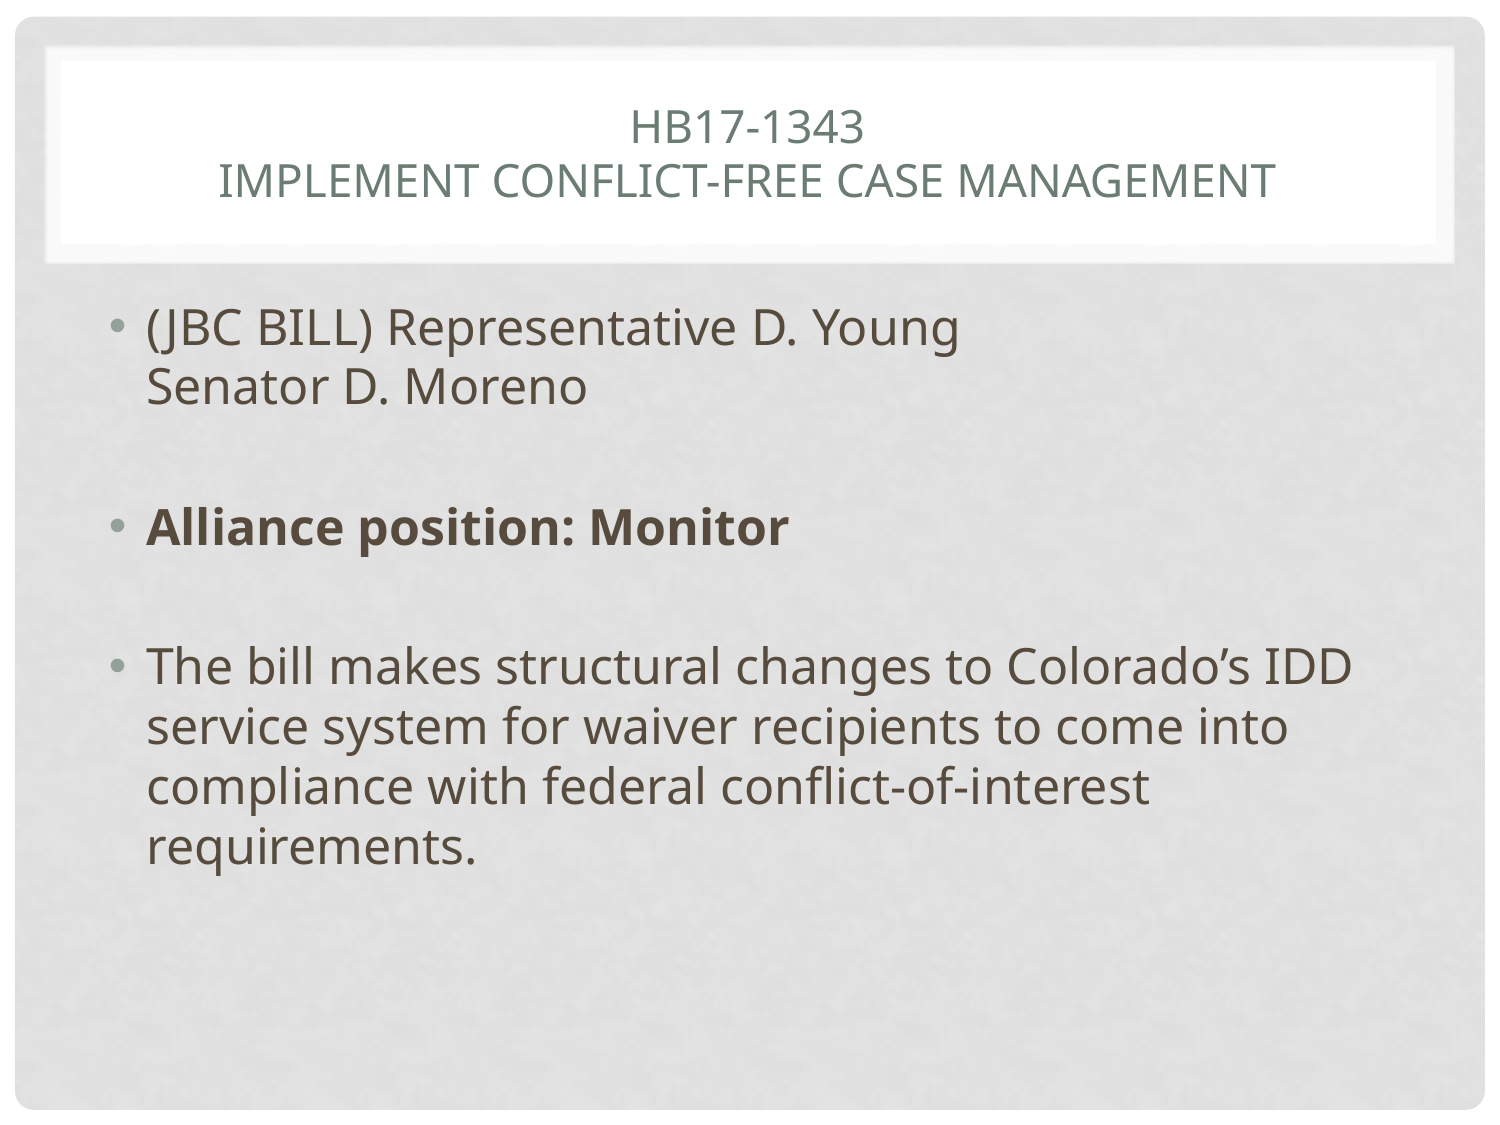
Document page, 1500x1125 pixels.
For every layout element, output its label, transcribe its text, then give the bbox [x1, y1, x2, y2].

title Hb17-1343 implement conflict-free case management [69, 66, 1425, 238]
list (JBC BILL) Representative D. Young Senator D. Moreno Alliance position: Monitor The bill makes structural changes to Colorado’s IDD service system for waiver recipients to come into compliance with federal conflict-of-interest requirements. [75, 287, 1425, 1005]
